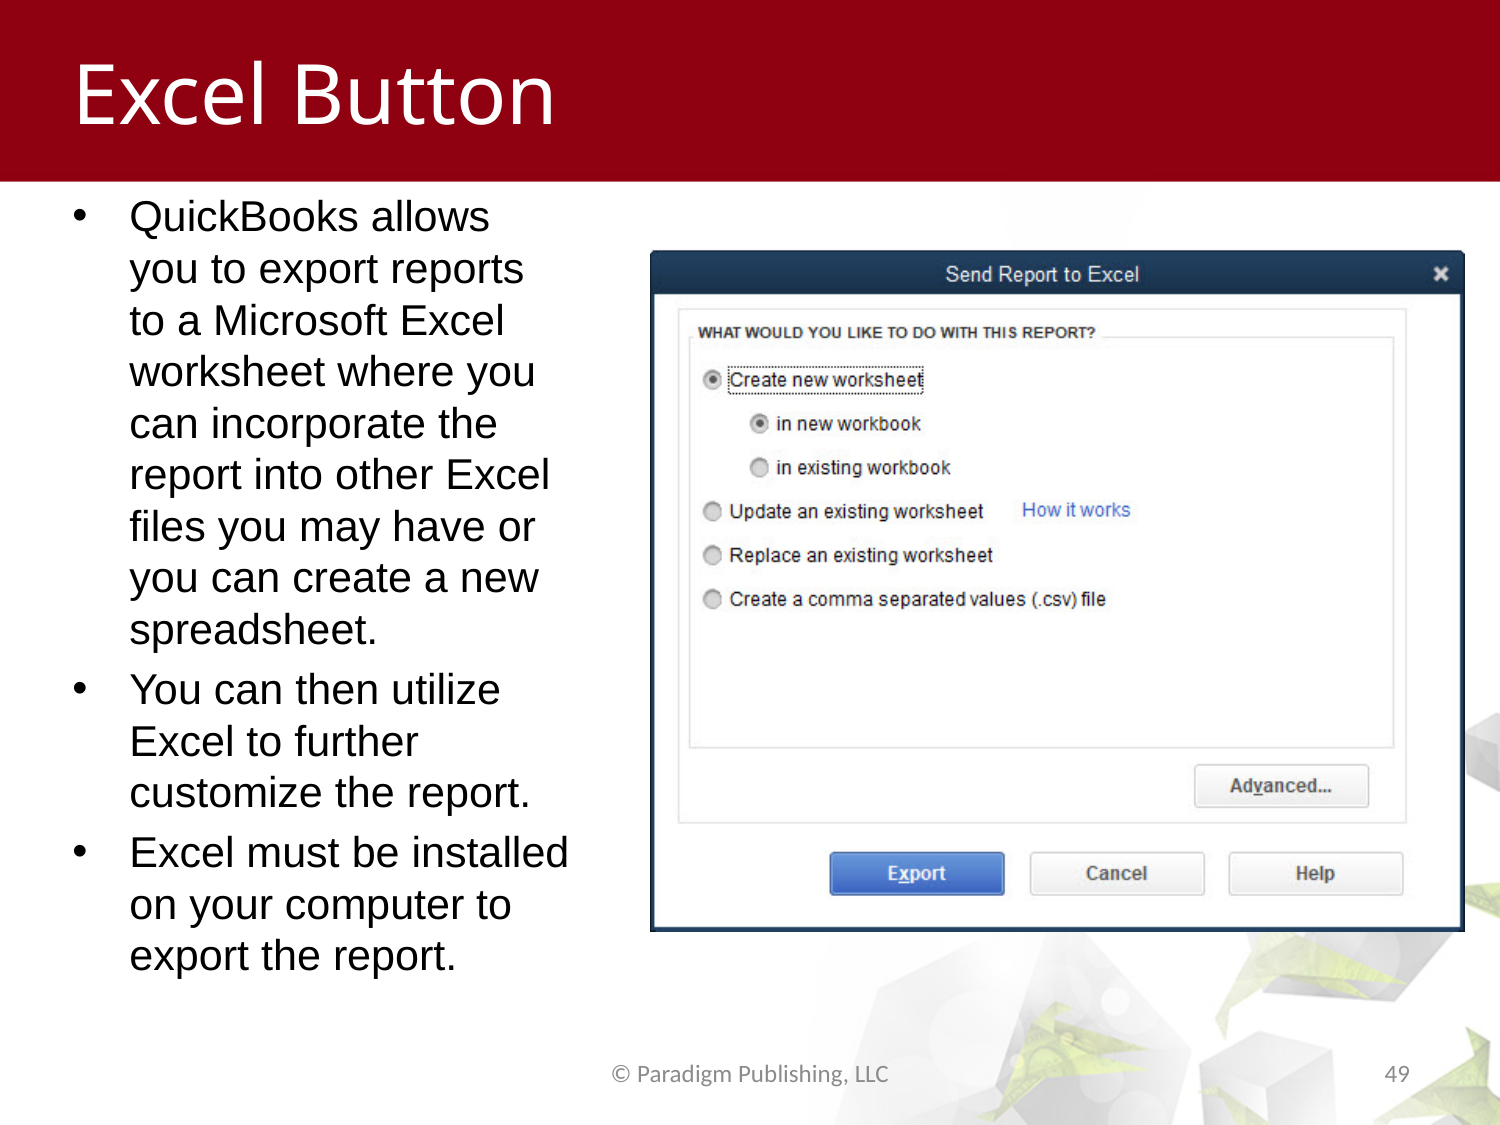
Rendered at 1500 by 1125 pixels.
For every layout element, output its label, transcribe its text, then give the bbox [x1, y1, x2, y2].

footer © Paradigm Publishing, LLC [512, 1042, 988, 1103]
title Excel Button [57, 0, 1345, 182]
slide_number 49 [1074, 1042, 1425, 1103]
list QuickBooks allows you to export reports to a Microsoft Excel worksheet where you can incorporate the report into other Excel files you may have or you can create a new spreadsheet. You can then utilize Excel to further customize the report. Excel must be installed on your computer to export the report. [57, 181, 587, 1000]
picture [0, 0, 1500, 1125]
